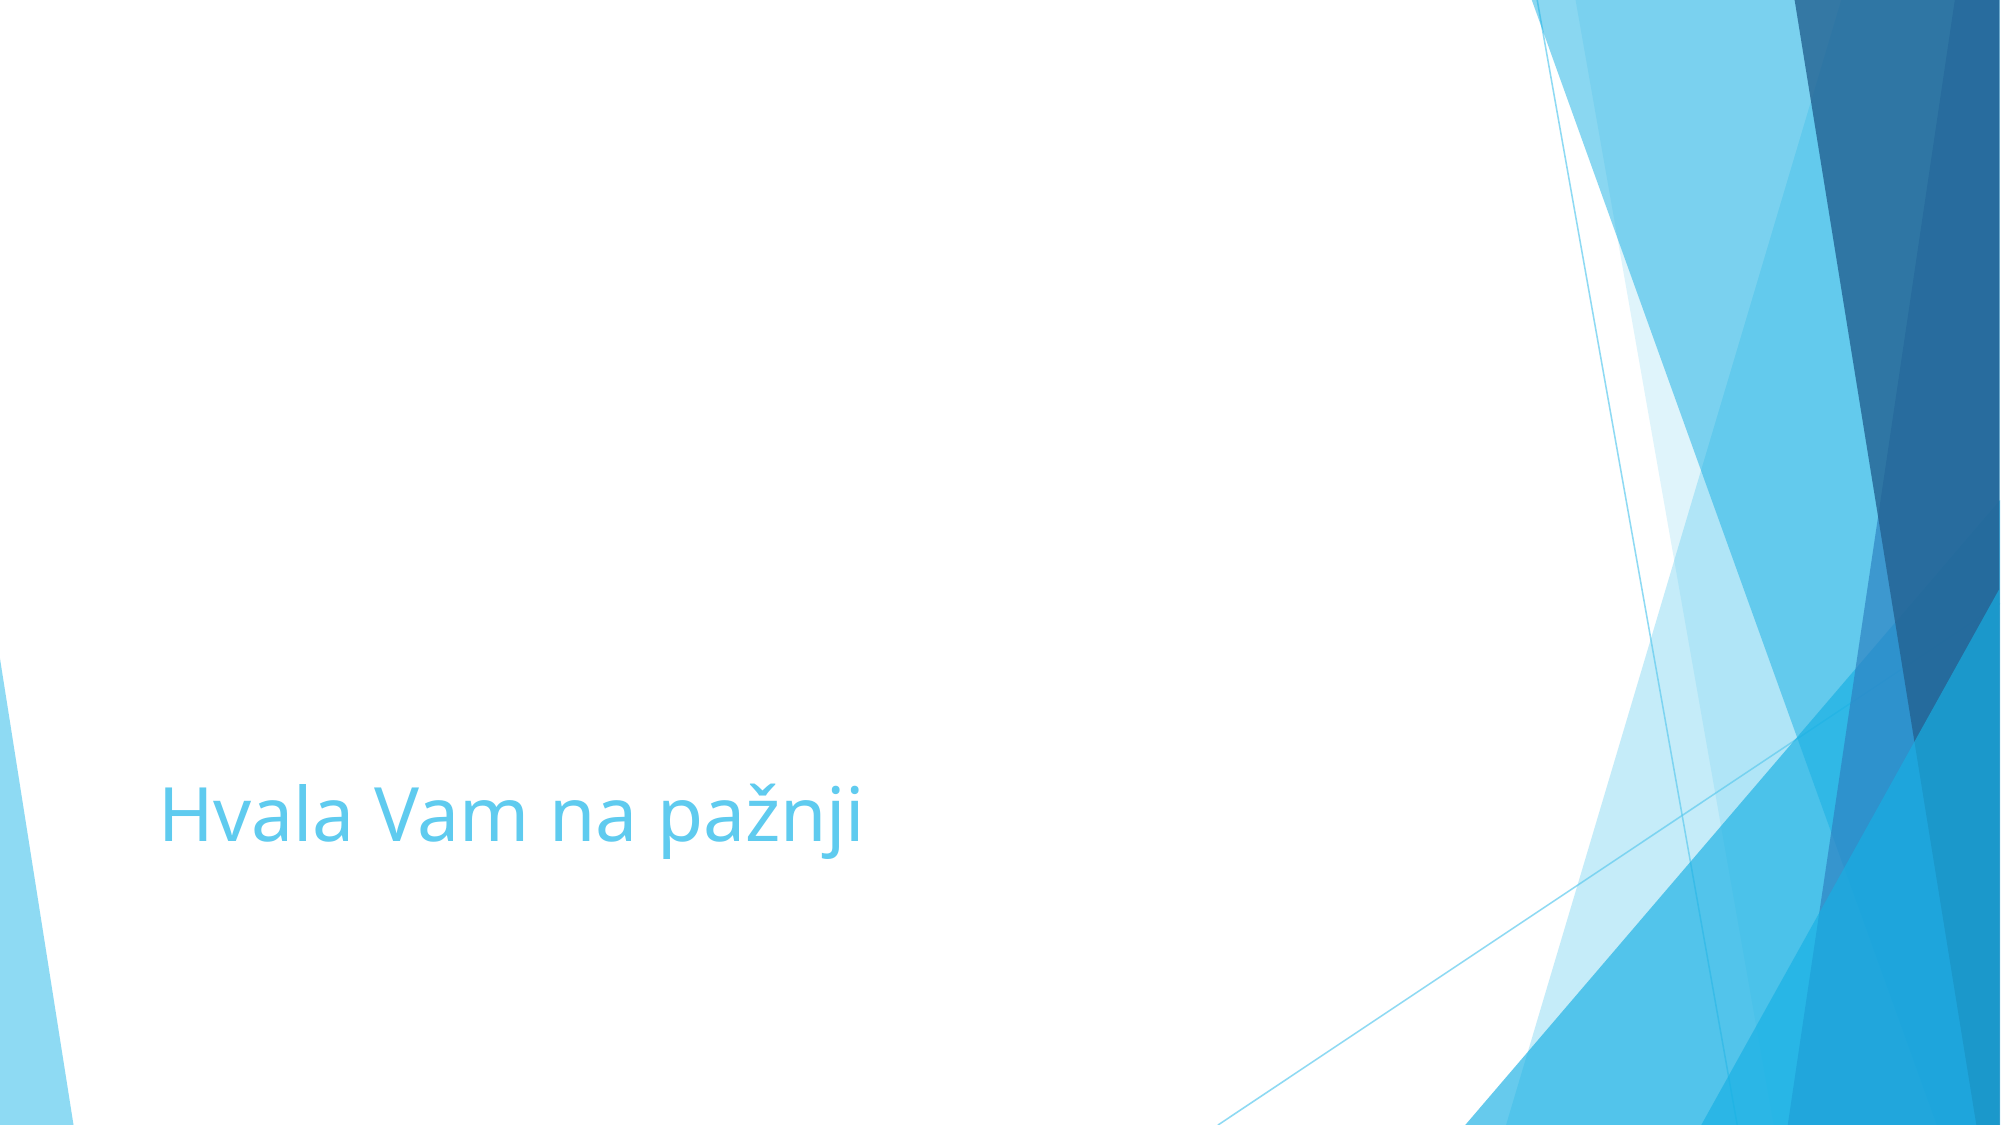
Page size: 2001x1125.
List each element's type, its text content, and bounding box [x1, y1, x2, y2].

title Hvala Vam na pažnji [149, 758, 1562, 977]
